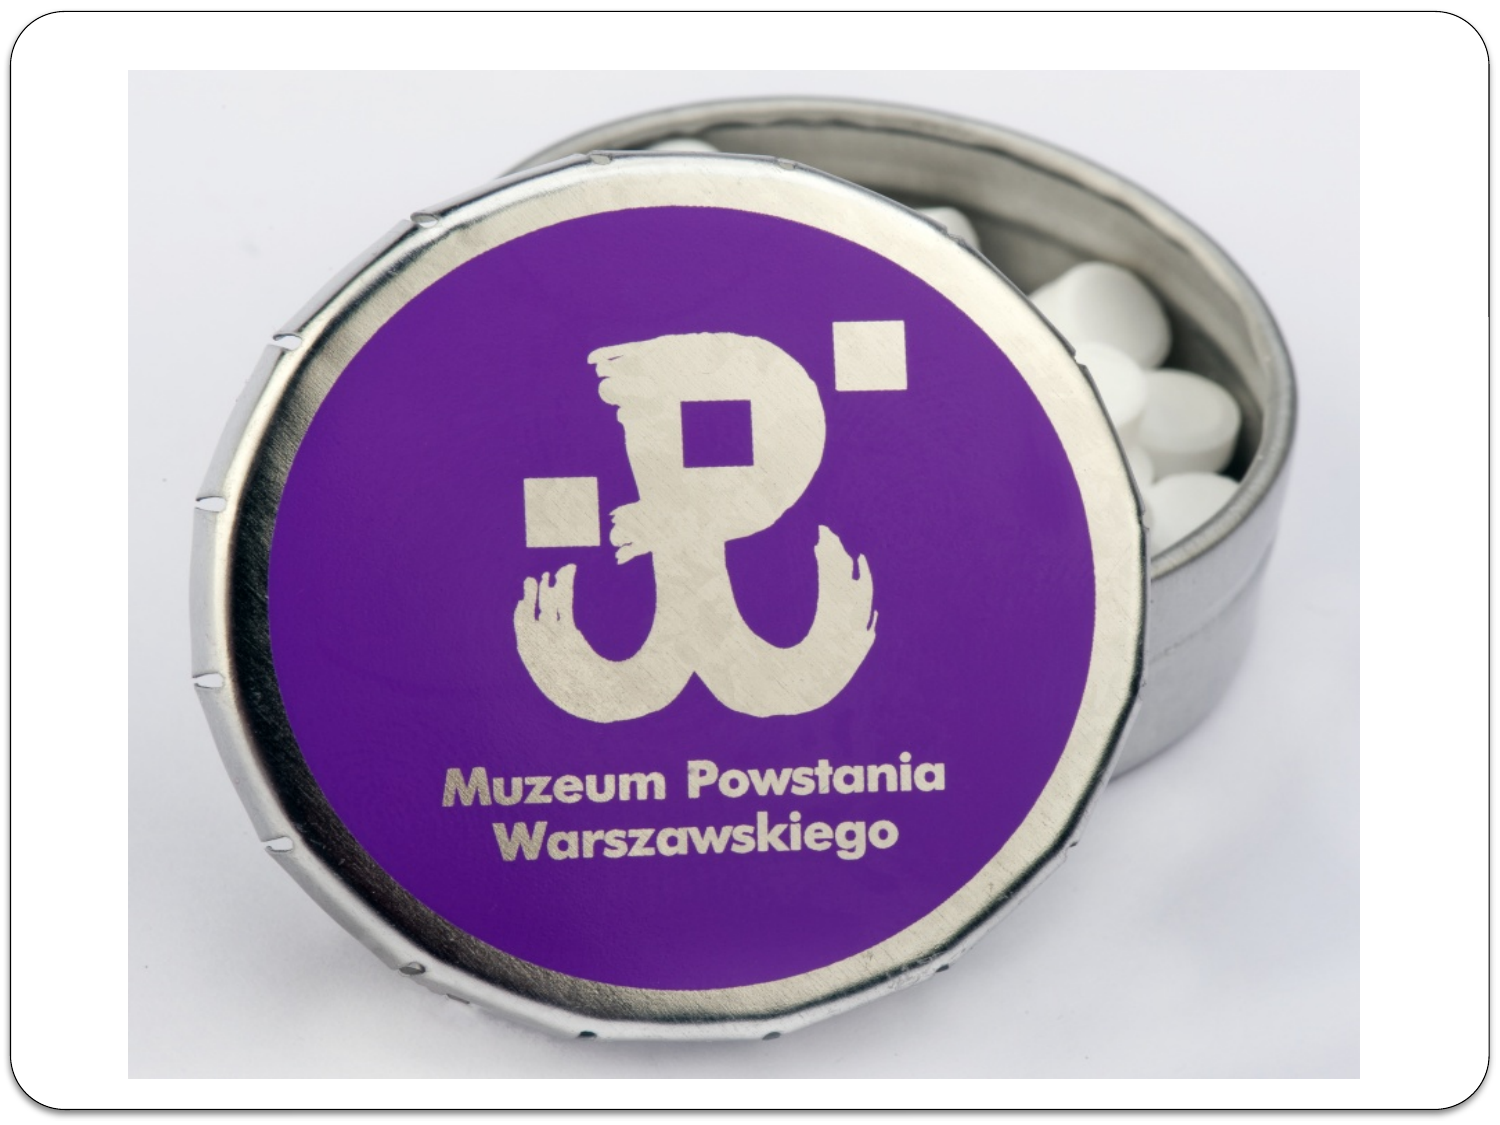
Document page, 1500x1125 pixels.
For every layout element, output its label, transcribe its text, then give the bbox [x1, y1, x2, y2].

picture [128, 70, 1360, 1079]
title Pamięć w wersji pop [150, 45, 1425, 233]
